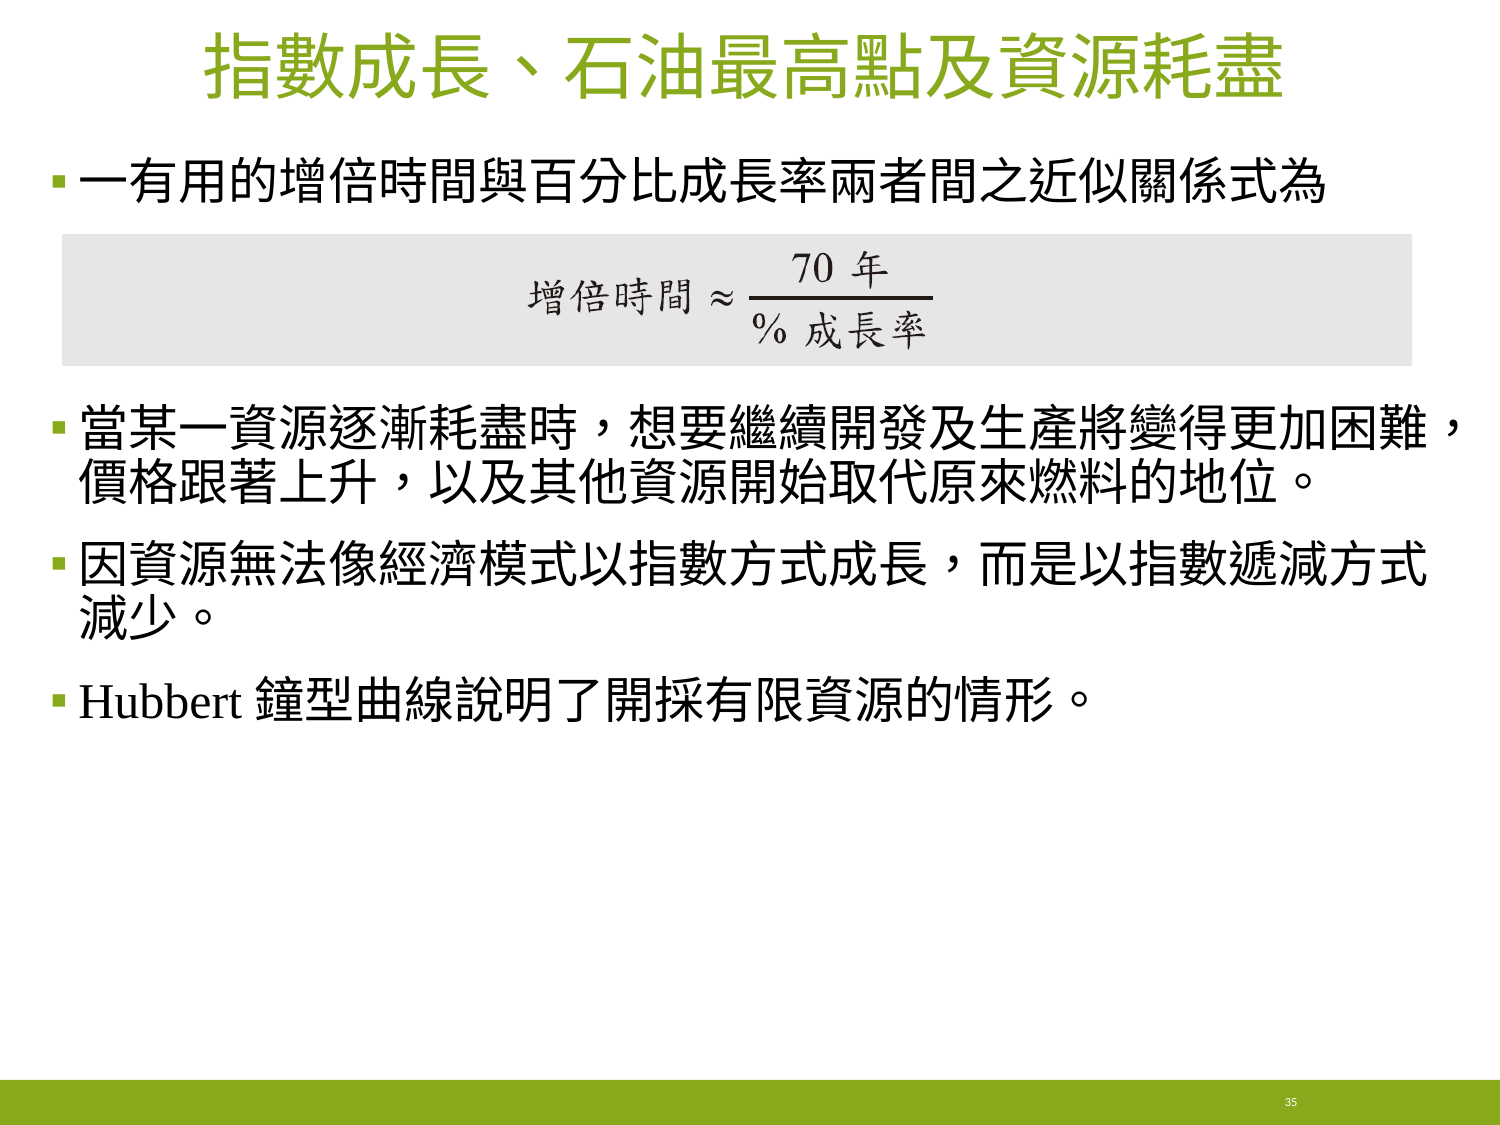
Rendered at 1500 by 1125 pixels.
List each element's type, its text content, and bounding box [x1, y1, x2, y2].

picture [62, 234, 1413, 366]
title 指數成長、石油最高點及資源耗盡 [187, 19, 1313, 117]
slide_number 35 [1217, 1082, 1313, 1121]
list 一有用的增倍時間與百分比成長率兩者間之近似關係式為 當某一資源逐漸耗盡時，想要繼續開發及生產將變得更加困難，價格跟著上升，以及其他資源開始取代原來燃料的地位。 因資源無法像經濟模式以指數方式成長，而是以指數遞減方式減少。 Hubbert鐘型曲線說明了開採有限資源的情形。 [29, 149, 1471, 1013]
